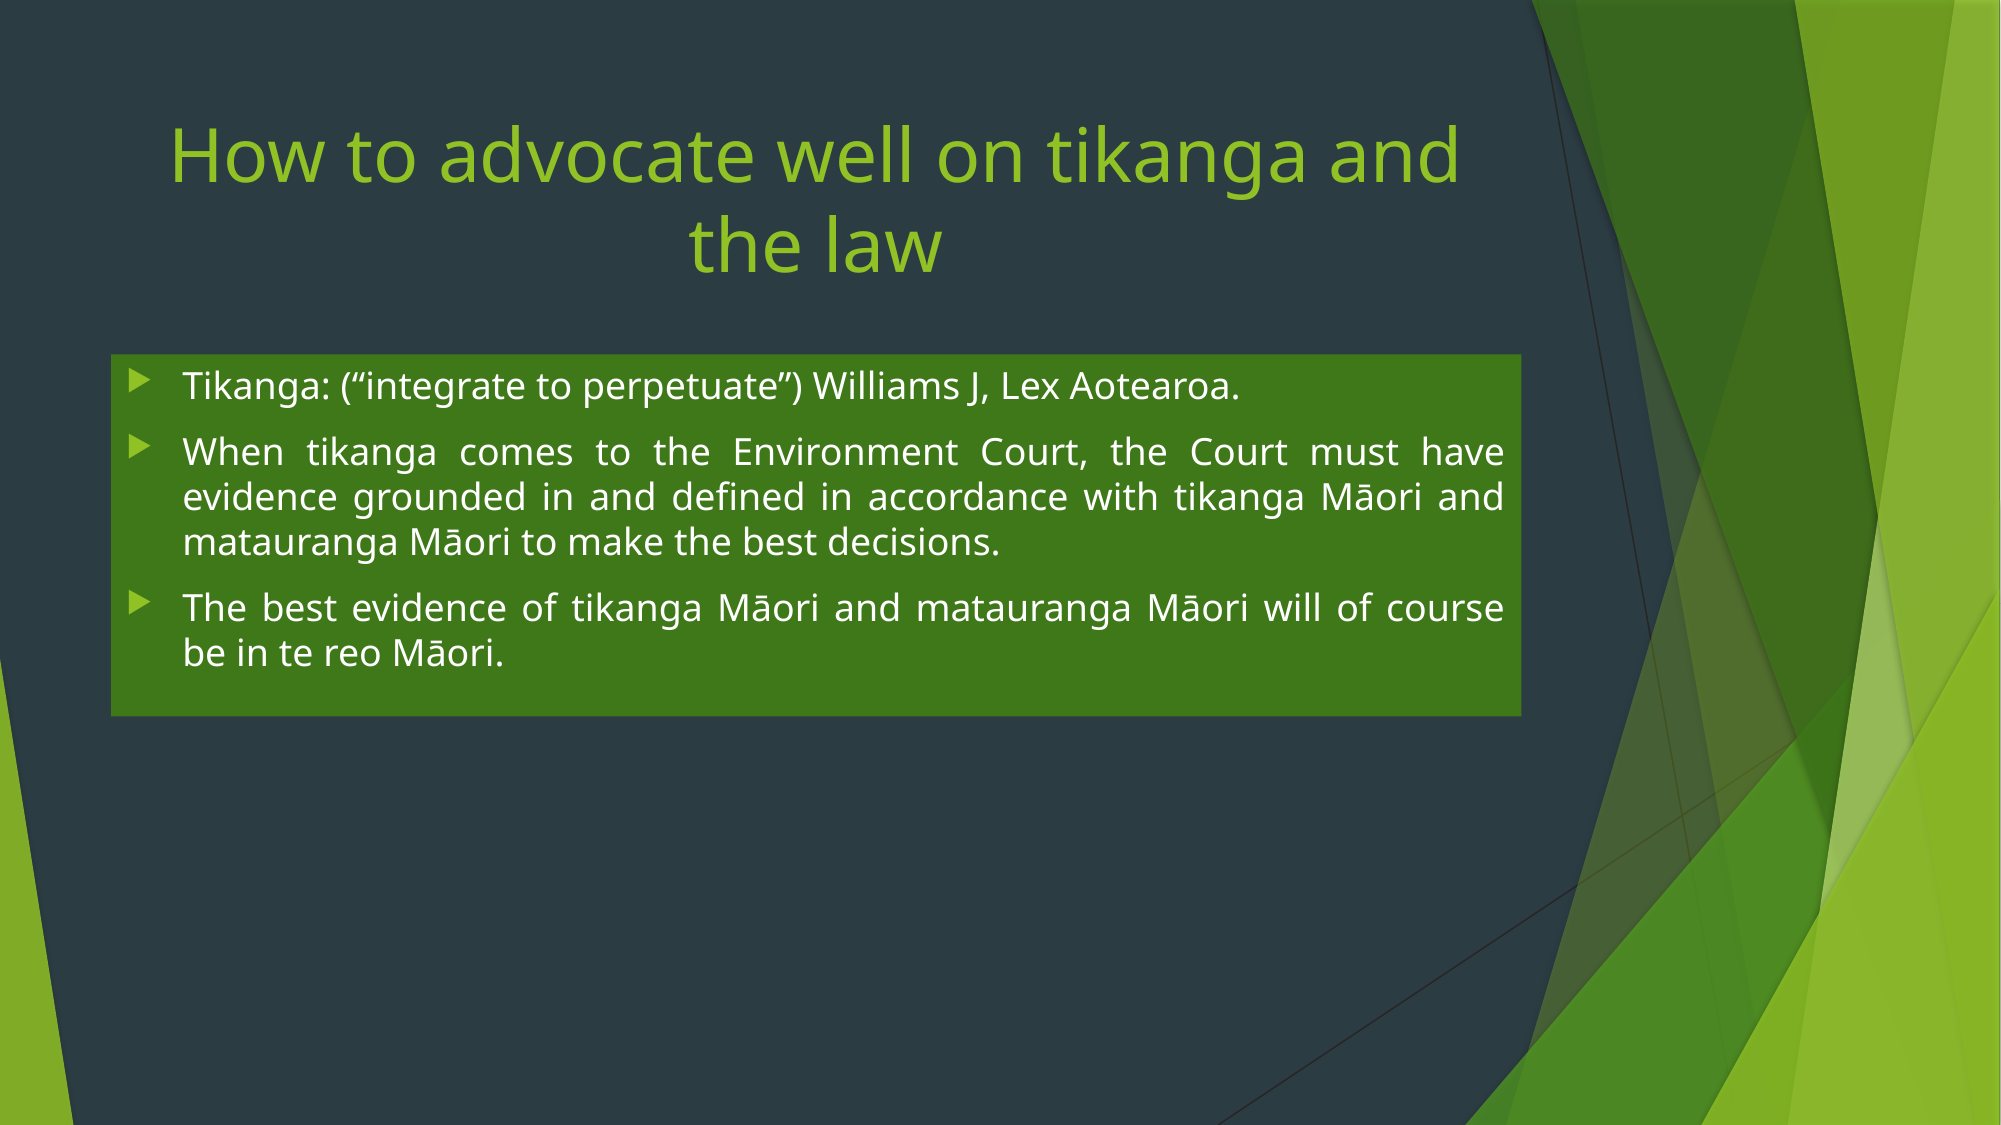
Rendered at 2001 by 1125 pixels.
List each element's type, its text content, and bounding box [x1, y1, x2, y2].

title How to advocate well on tikanga and the law [111, 99, 1522, 317]
list Tikanga: (“integrate to perpetuate”) Williams J, Lex Aotearoa. When tikanga comes to the Environment Court, the Court must have evidence grounded in and defined in accordance with tikanga Māori and matauranga Māori to make the best decisions. The best evidence of tikanga Māori and matauranga Māori will of course be in te reo Māori. [111, 354, 1522, 717]
